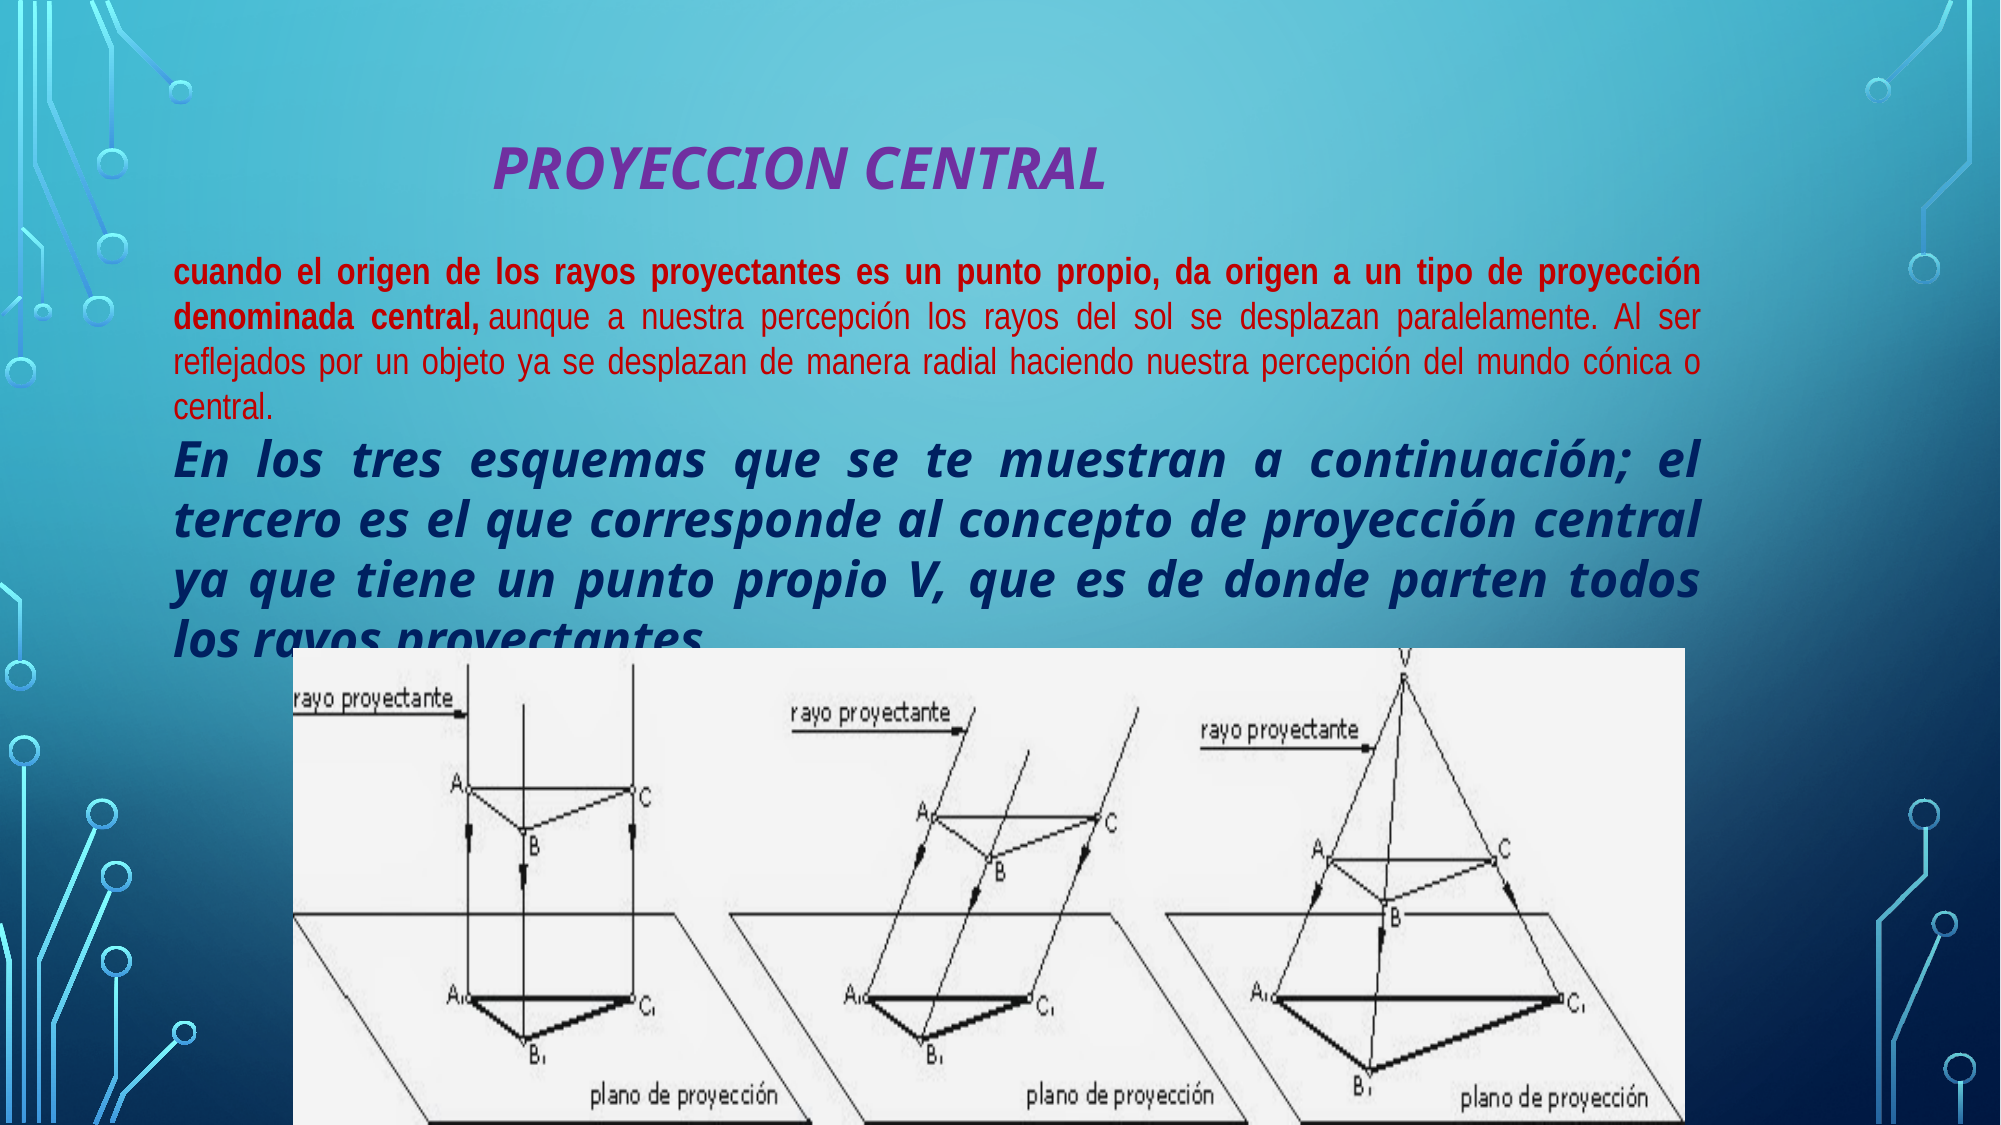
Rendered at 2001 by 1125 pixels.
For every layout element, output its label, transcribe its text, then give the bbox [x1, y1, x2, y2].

text_box cuando el origen de los rayos proyectantes es un punto propio, da origen a un tipo de proyección denominada central, aunque a nuestra percepción los rayos del sol se desplazan paralelamente. Al ser reflejados por un objeto ya se desplazan de manera radial haciendo nuestra percepción del mundo cónica o central. En los tres esquemas que se te muestran a continuación; el tercero es el que corresponde al concepto de proyección central ya que tiene un punto propio V, que es de donde parten todos los rayos proyectantes. [158, 239, 1717, 675]
text_box PROYECCION CENTRAL [477, 124, 1556, 209]
picture [293, 648, 1685, 1125]
